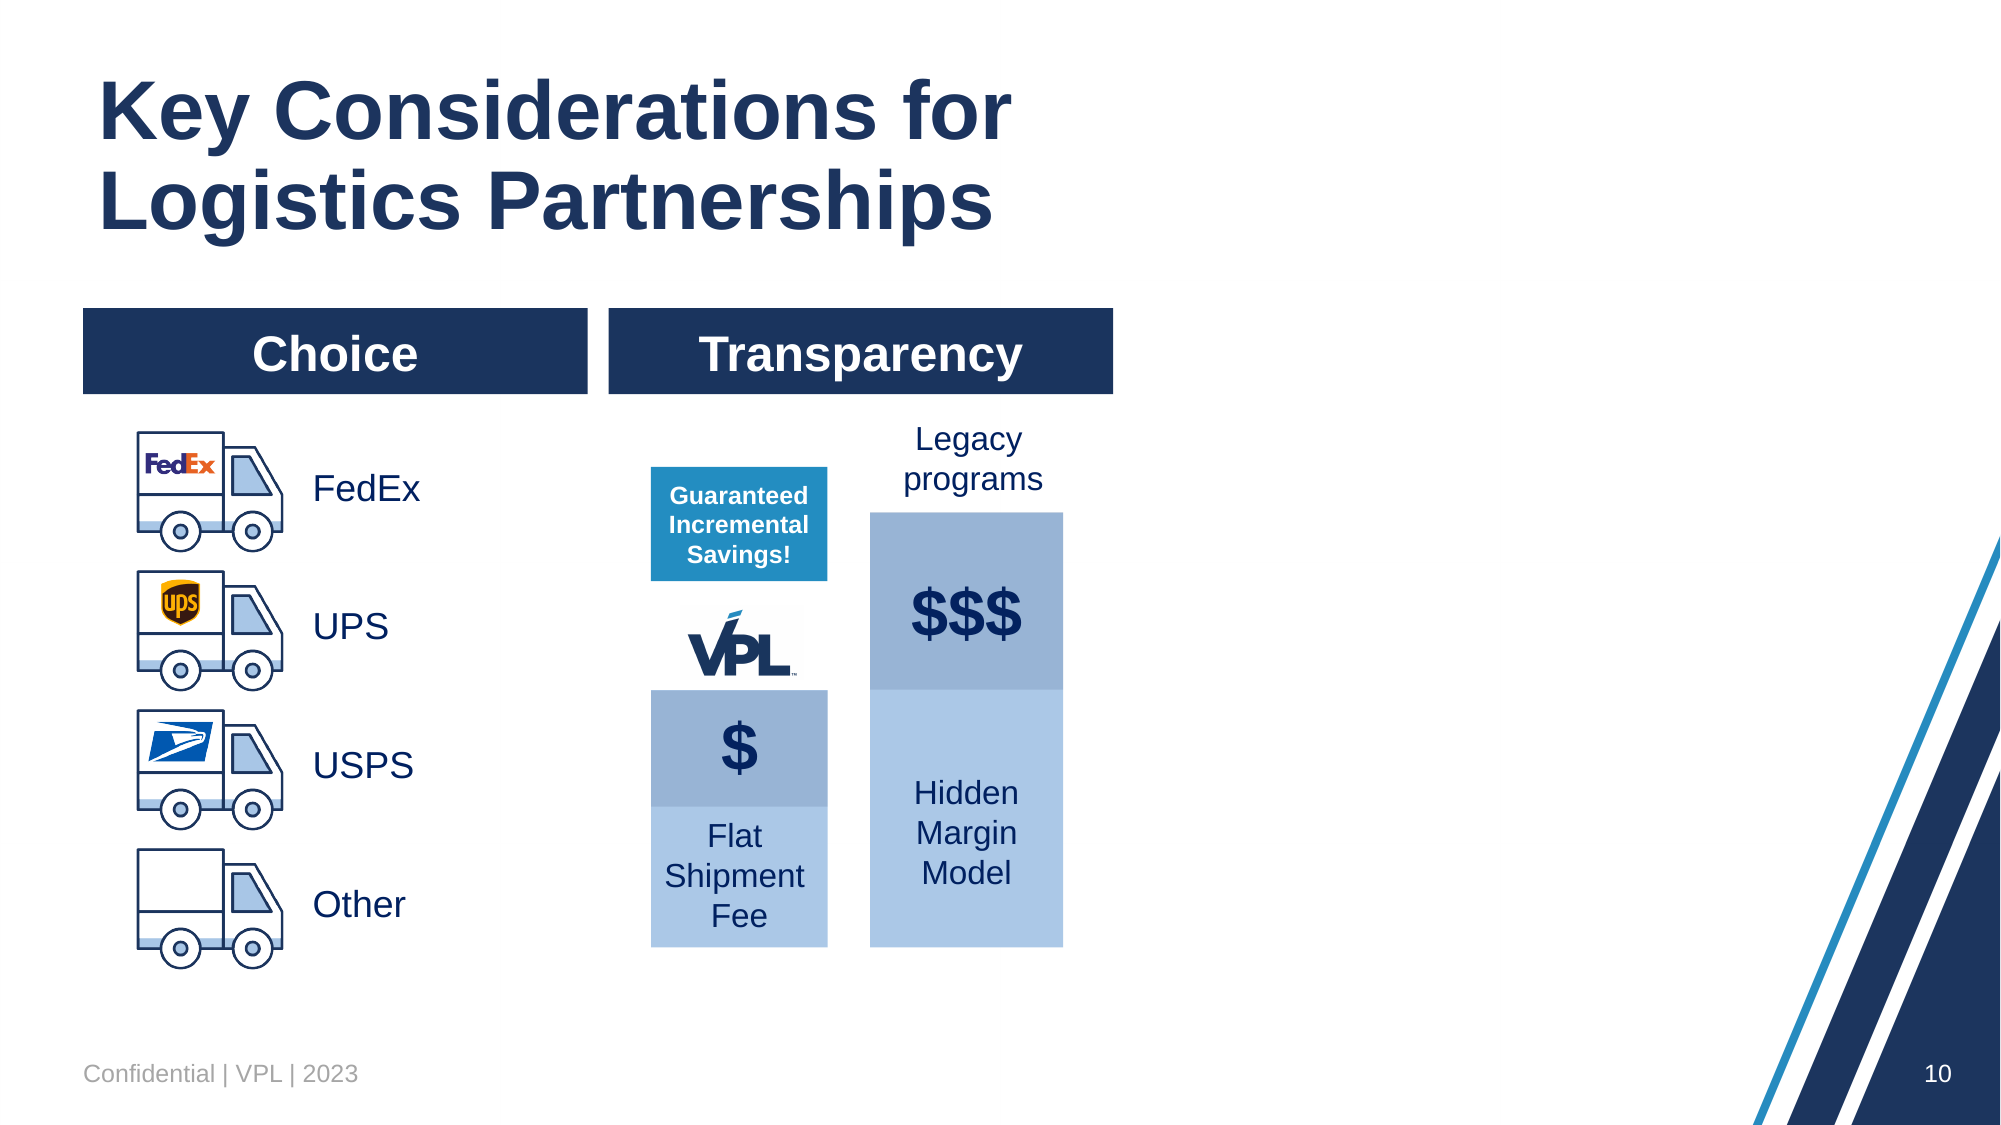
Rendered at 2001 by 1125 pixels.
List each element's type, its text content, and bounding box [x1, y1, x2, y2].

slide_number 10 [1502, 1042, 1953, 1103]
footer Confidential | VPL | 2023 [83, 1042, 759, 1103]
picture [0, 0, 2001, 1125]
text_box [608, 308, 1170, 948]
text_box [83, 308, 602, 1007]
title Key Considerations for Logistics Partnerships [83, 59, 1863, 221]
